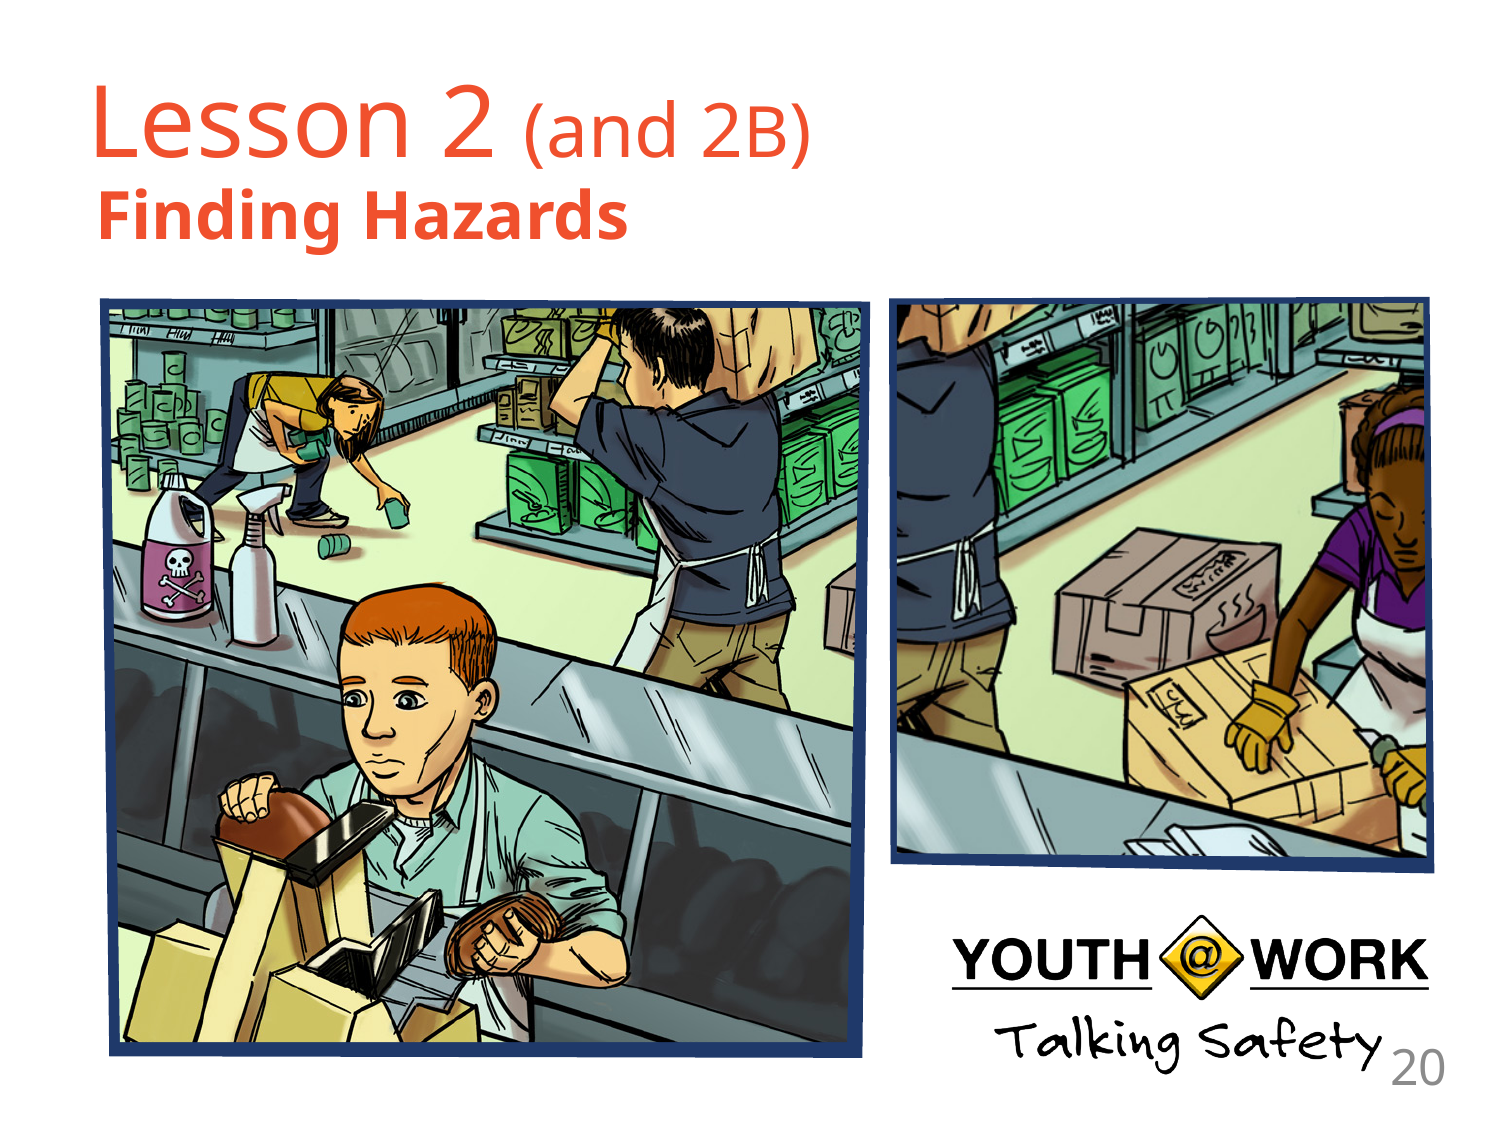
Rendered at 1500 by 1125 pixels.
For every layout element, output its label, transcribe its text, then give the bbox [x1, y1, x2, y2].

text_box [886, 294, 1437, 876]
text_box [894, 301, 1429, 860]
list Lesson 2 (and 2B) [87, 50, 1438, 188]
slide_number 20 [1350, 1035, 1463, 1105]
title Finding Hazards [87, 188, 1438, 263]
text_box [97, 296, 873, 1060]
picture [949, 913, 1430, 1085]
text_box [107, 305, 863, 1045]
